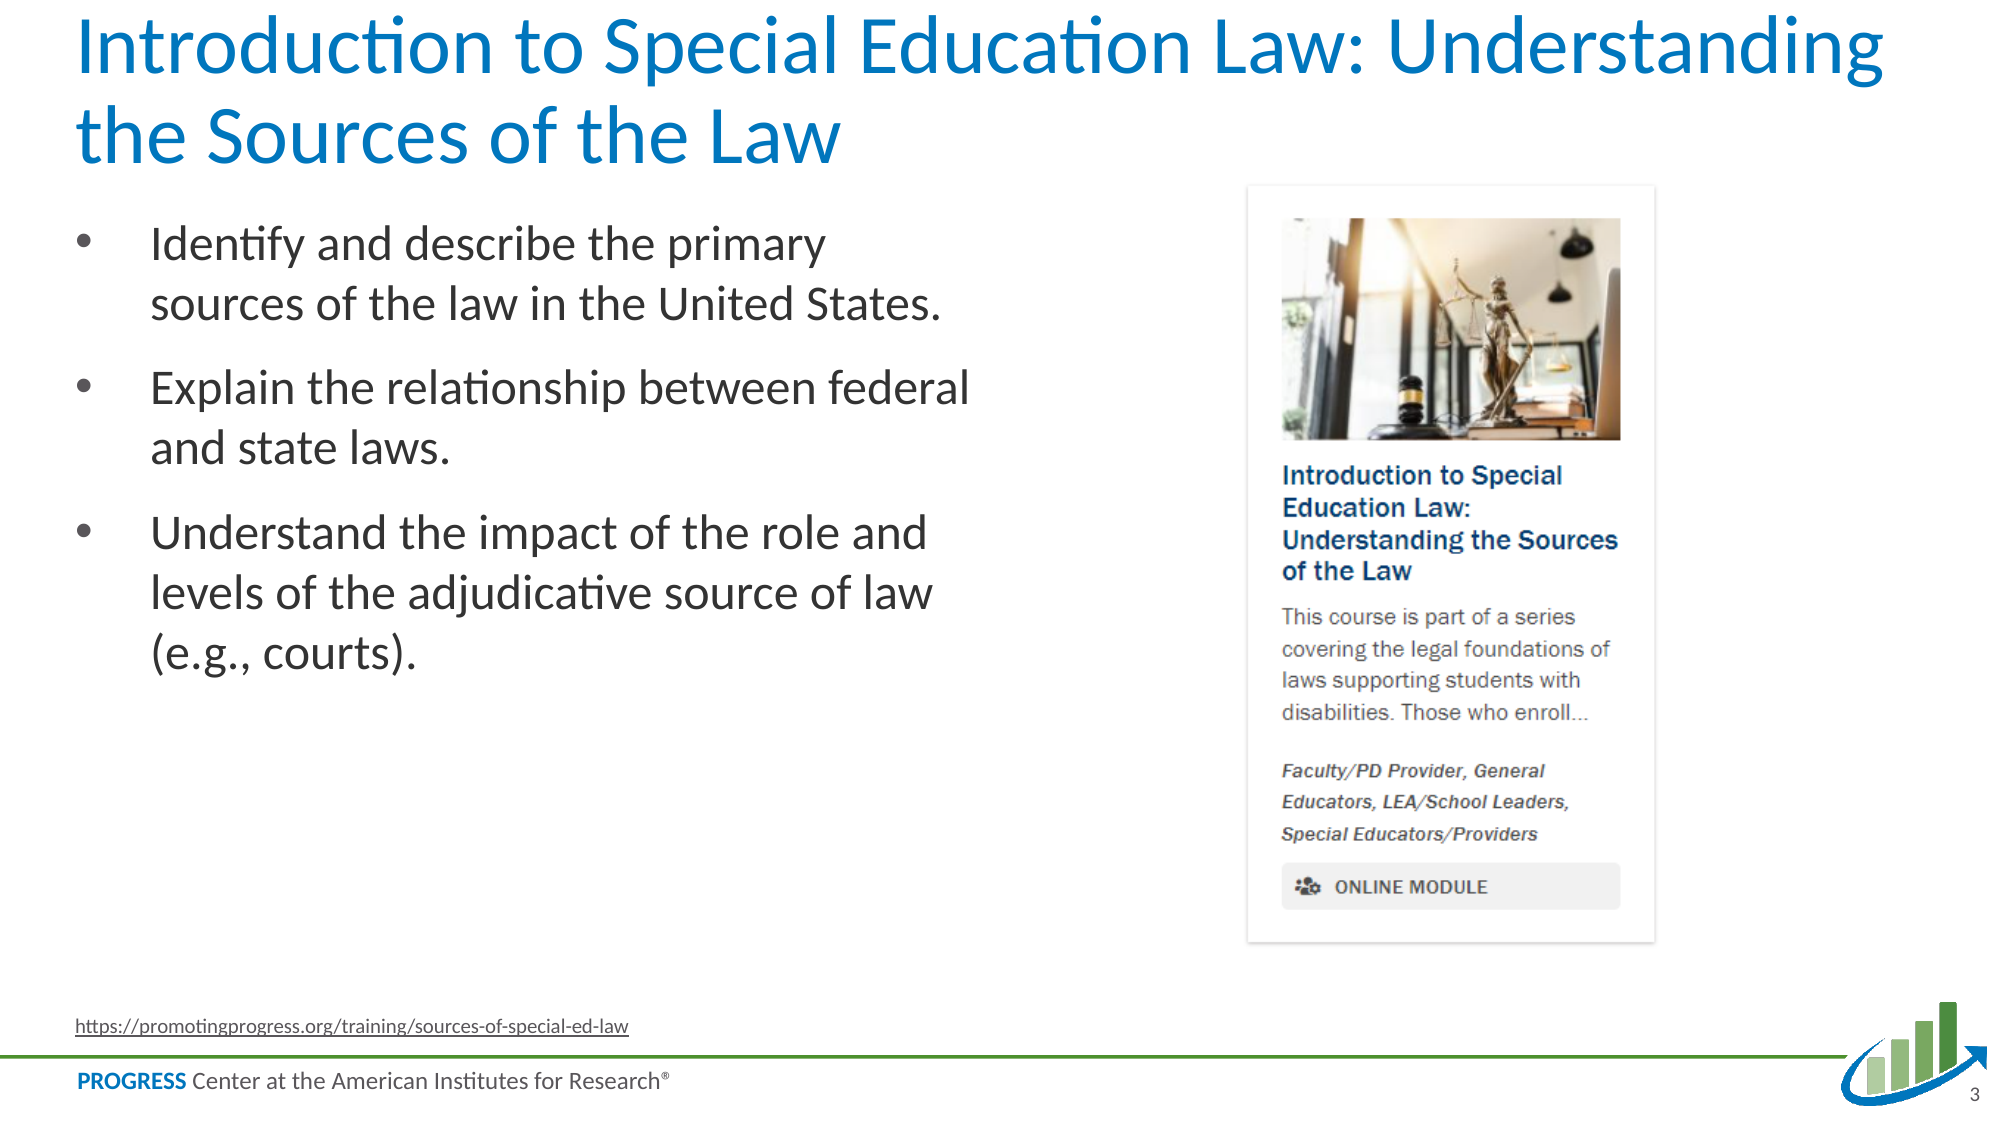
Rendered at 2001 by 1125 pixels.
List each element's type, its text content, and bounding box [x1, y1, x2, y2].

title Introduction to Special Education Law: Understanding the Sources of the Law [75, 0, 1935, 182]
list Identify and describe the primary sources of the law in the United States. Explain the relationship between federal and state laws. Understand the impact of the role and levels of the adjudicative source of law (e.g., courts). [75, 210, 989, 1005]
list https://promotingprogress.org/training/sources-of-special-ed-law [75, 1006, 1935, 1039]
slide_number 3 [1954, 1080, 1980, 1106]
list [1232, 164, 1684, 961]
picture [1841, 1002, 1987, 1106]
